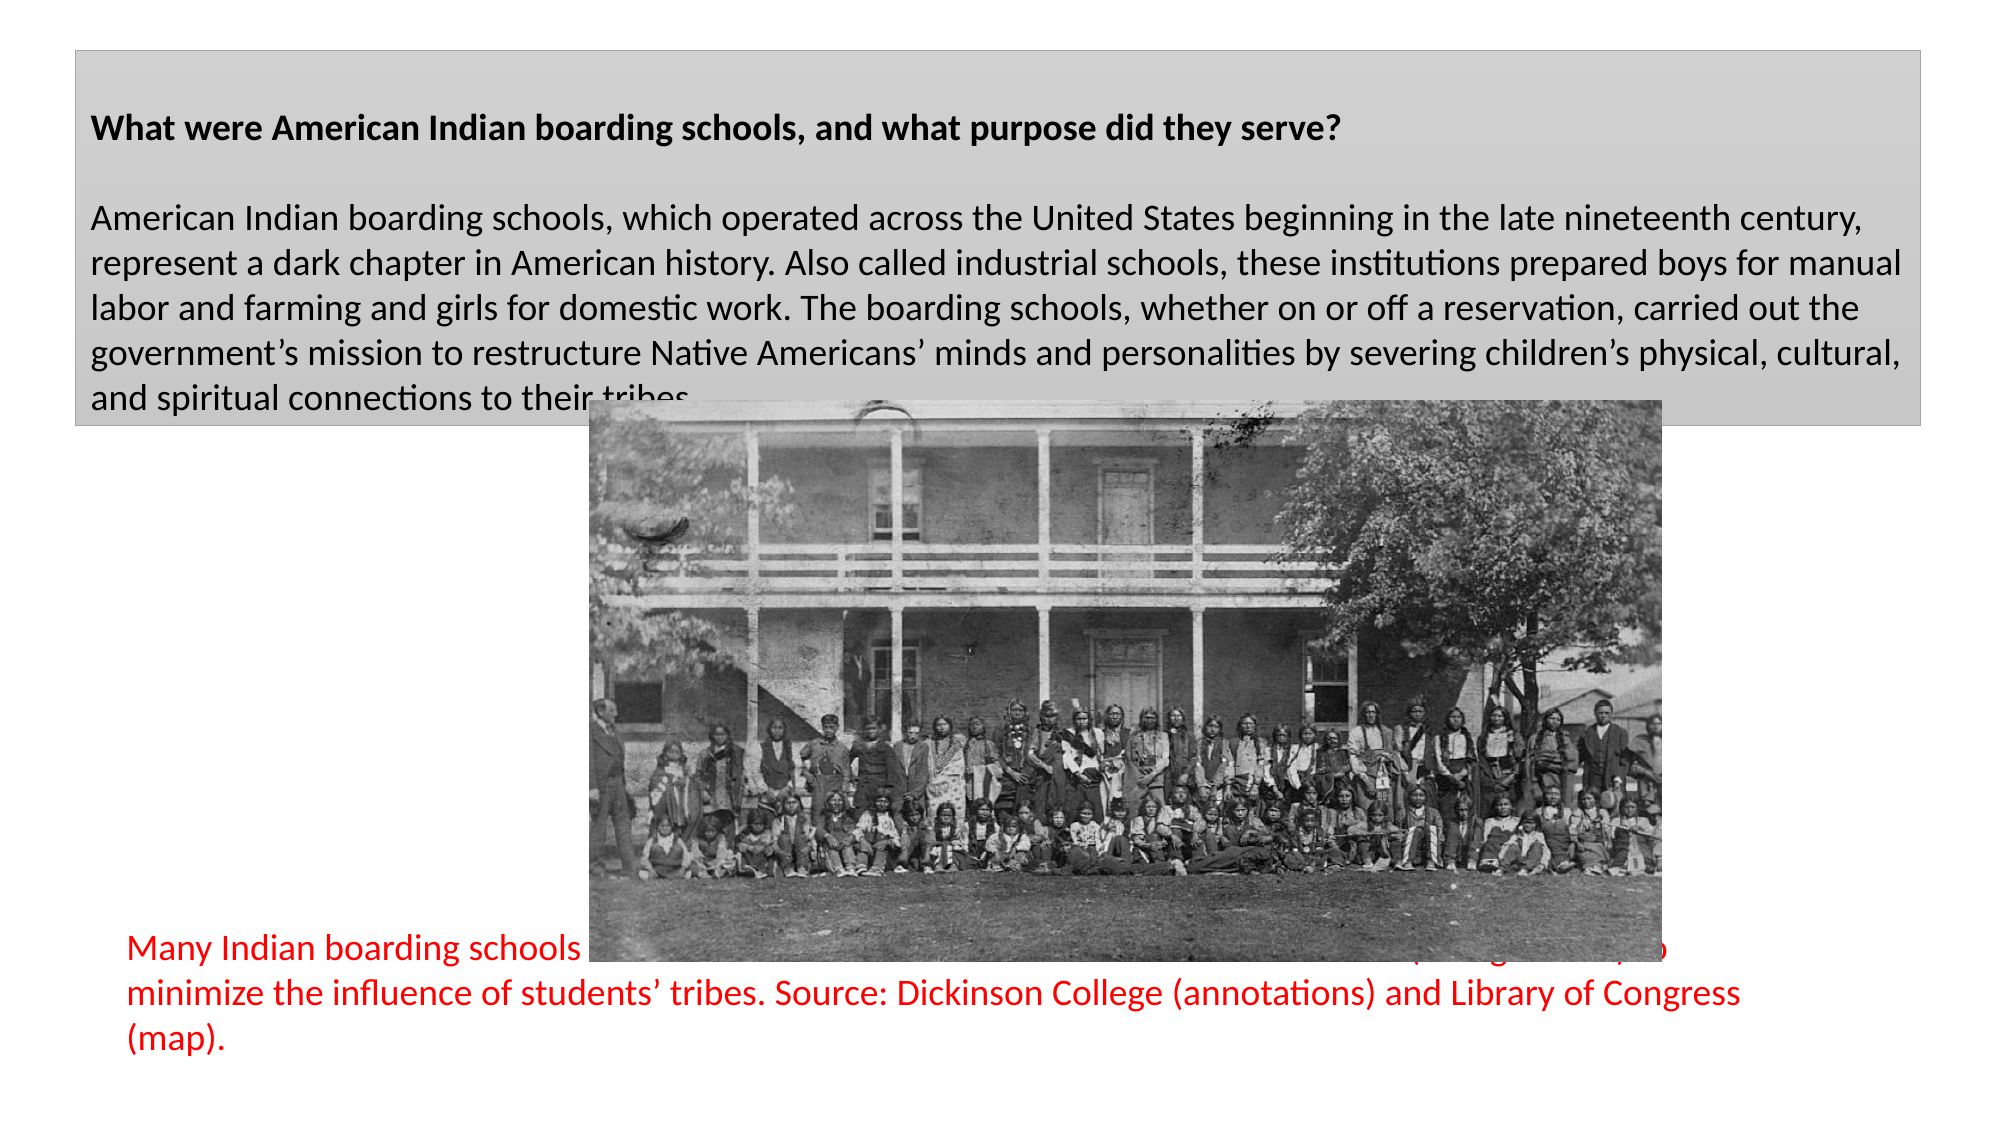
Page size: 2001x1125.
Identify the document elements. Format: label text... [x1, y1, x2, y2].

text_box What were American Indian boarding schools, and what purpose did they serve? American Indian boarding schools, which operated across the United States beginning in the late nineteenth century, represent a dark chapter in American history. Also called industrial schools, these institutions prepared boys for manual labor and farming and girls for domestic work. The boarding schools, whether on or off a reservation, carried out the government’s mission to restructure Native Americans’ minds and personalities by severing children’s physical, cultural, and spiritual connections to their tribes. [75, 50, 1921, 426]
picture [589, 400, 1662, 962]
text_box Many Indian boarding schools were far-removed from Native American reservations (orange areas) to minimize the influence of students’ tribes. Source: Dickinson College (annotations) and Library of Congress (map). [111, 915, 1790, 1065]
